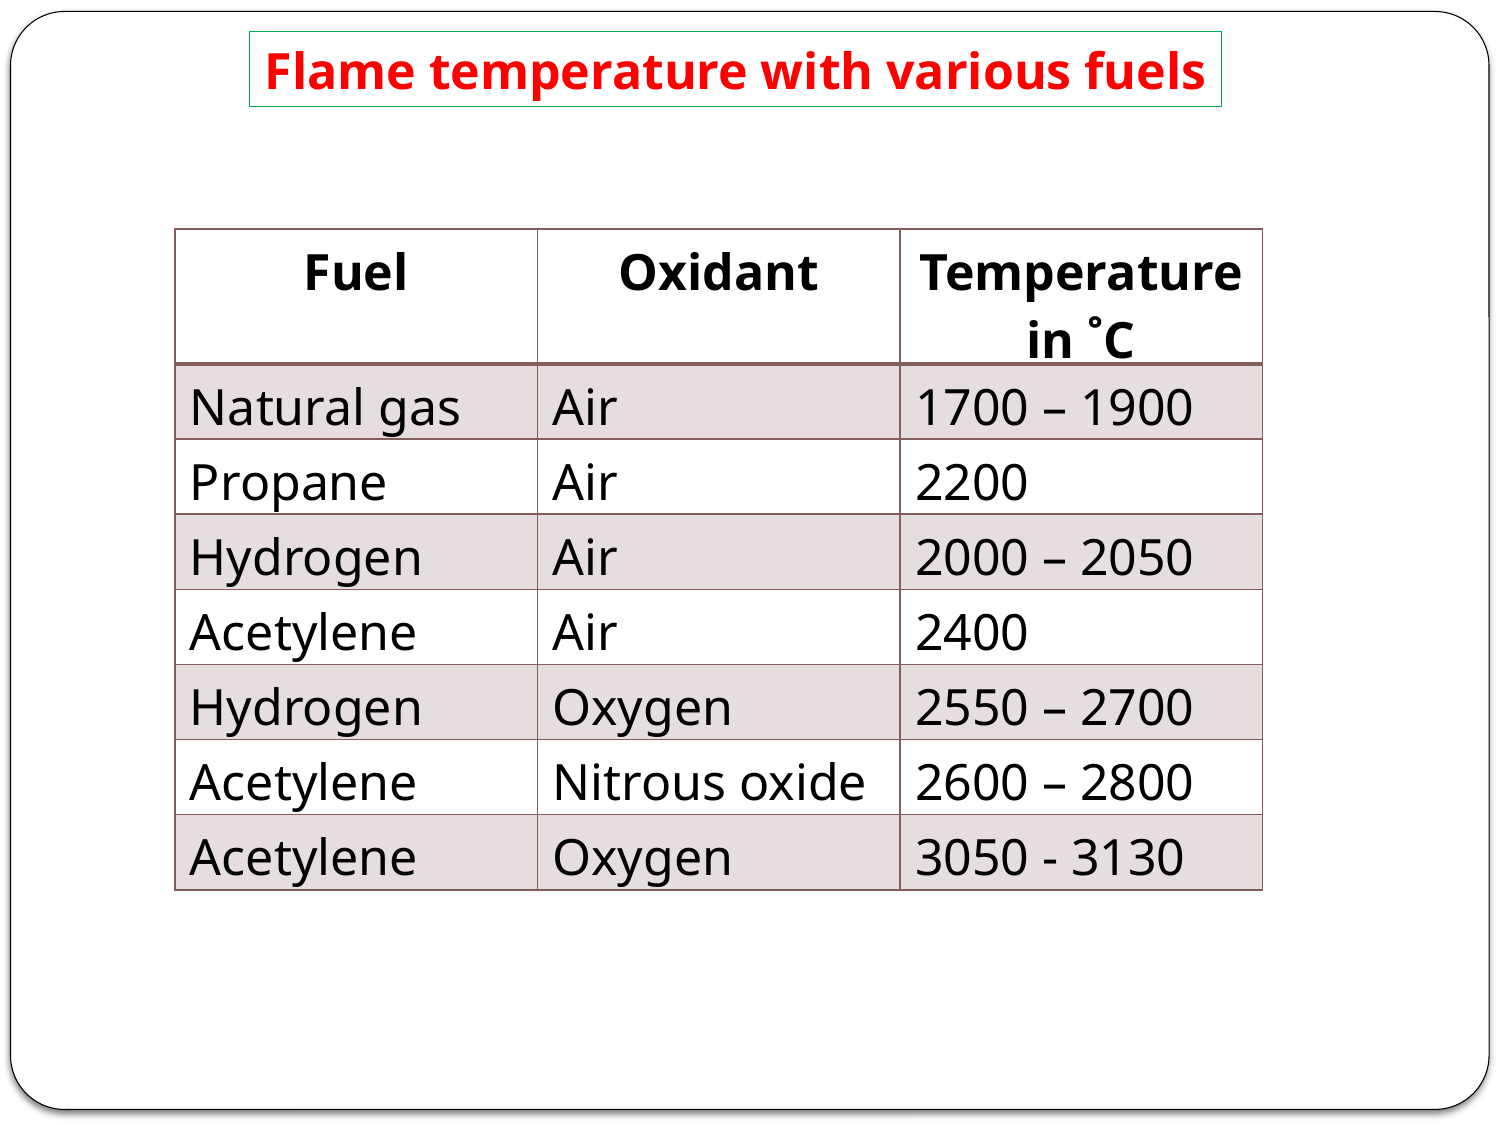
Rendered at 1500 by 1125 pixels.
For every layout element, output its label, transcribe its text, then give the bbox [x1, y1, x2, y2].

table_cell 2000 – 2050 [901, 515, 1262, 589]
table_cell Nitrous oxide [538, 740, 899, 814]
table_cell 3050 - 3130 [901, 815, 1262, 889]
table_cell 2600 – 2800 [901, 740, 1262, 814]
table_header Fuel [176, 230, 537, 362]
table_cell Oxygen [538, 665, 899, 739]
table_cell Air [538, 590, 899, 664]
text_box Flame temperature with various fuels [249, 31, 1222, 107]
table_header Temperature in ˚C [901, 230, 1262, 362]
table_cell 2550 – 2700 [901, 665, 1262, 739]
table_cell Oxygen [538, 815, 899, 889]
table_header Oxidant [538, 230, 899, 362]
table_cell Propane [176, 440, 537, 513]
table_cell Air [538, 515, 899, 589]
table_cell Acetylene [176, 815, 537, 889]
table_cell Hydrogen [176, 665, 537, 739]
table_cell Acetylene [176, 590, 537, 664]
table_cell 2400 [901, 590, 1262, 664]
table_cell Acetylene [176, 740, 537, 814]
table_cell 2200 [901, 440, 1262, 513]
table_cell 1700 – 1900 [901, 366, 1262, 438]
table_cell Air [538, 440, 899, 513]
table_cell Air [538, 366, 899, 438]
table_cell Natural gas [176, 366, 537, 438]
table_cell Hydrogen [176, 515, 537, 589]
